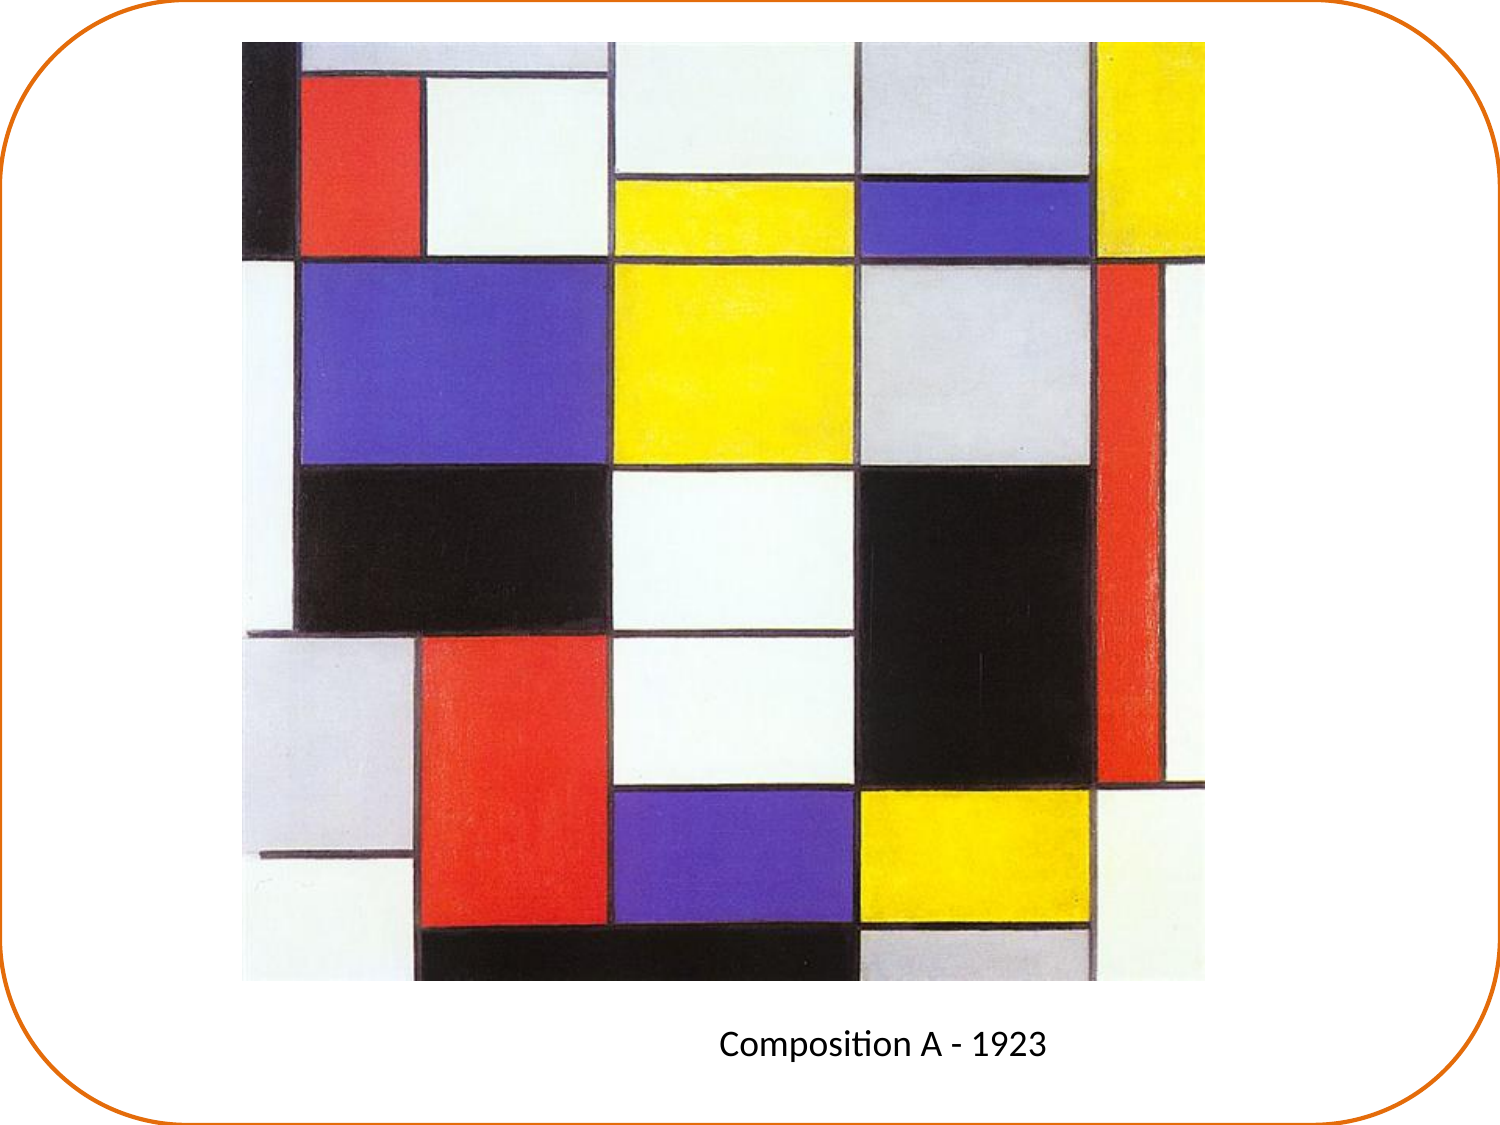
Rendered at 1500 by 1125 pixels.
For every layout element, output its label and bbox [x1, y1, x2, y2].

text_box [0, 0, 1500, 1125]
picture [241, 42, 1205, 981]
